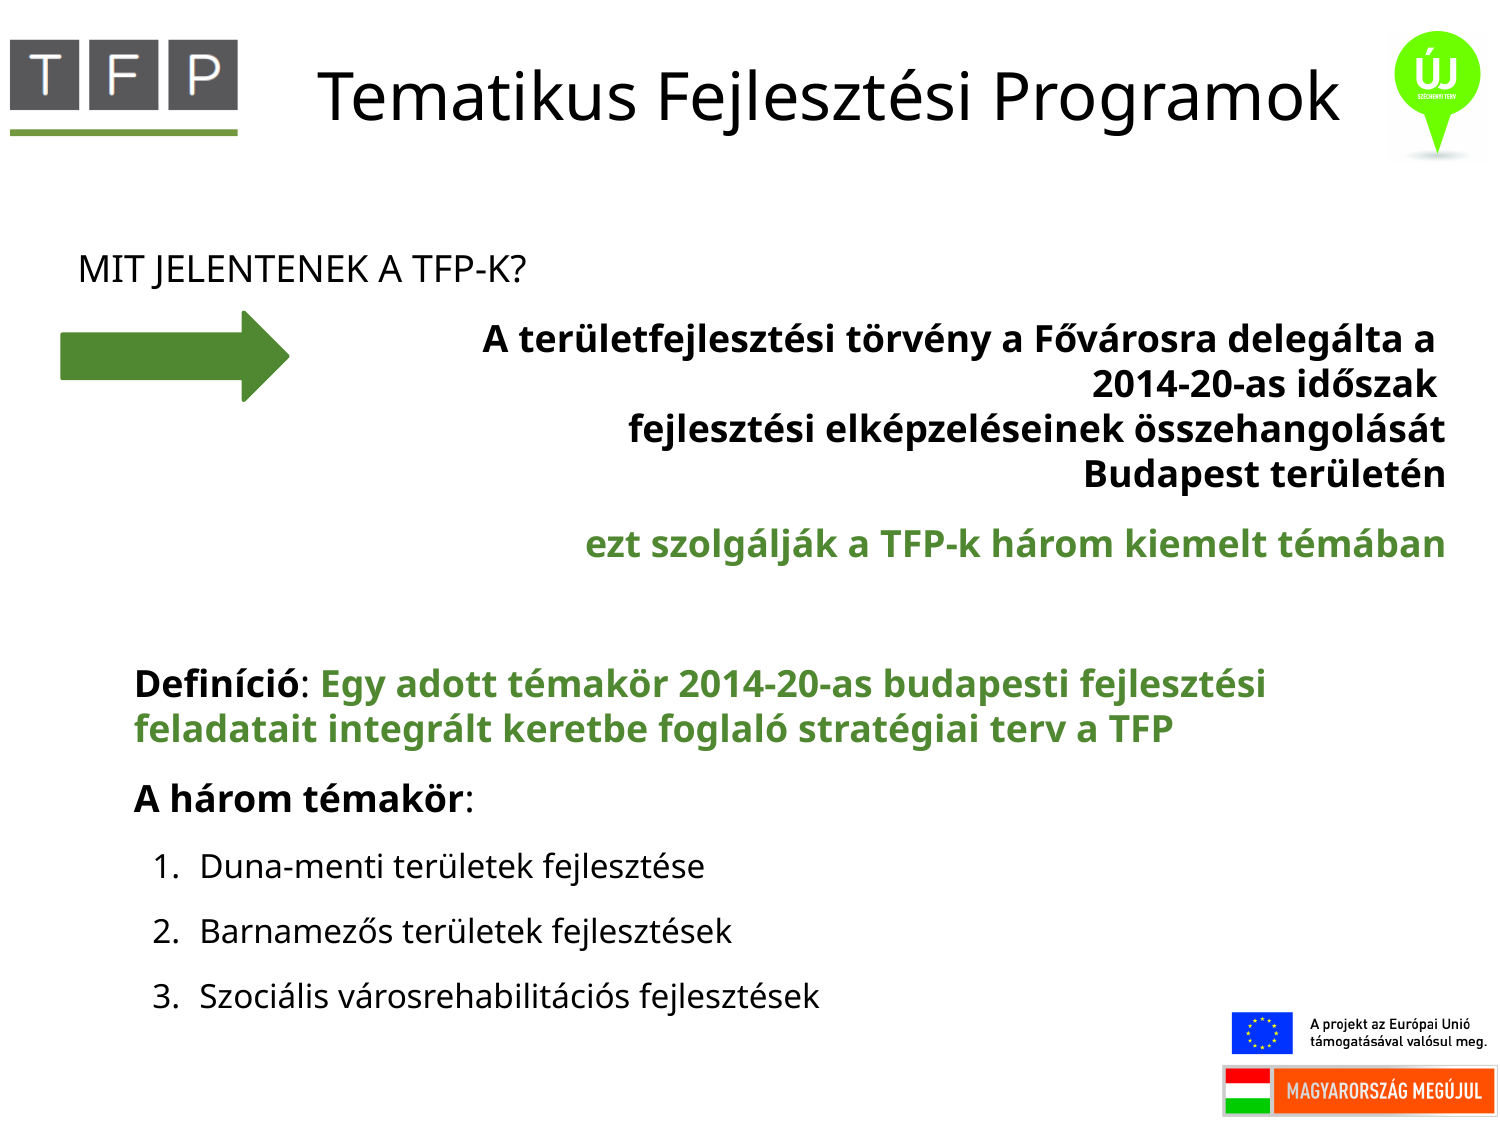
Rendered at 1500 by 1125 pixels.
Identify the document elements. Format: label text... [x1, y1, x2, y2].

list MIT JELENTENEK A TFP-K? A területfejlesztési törvény a Fővárosra delegálta a 2014-20-as időszak fejlesztési elképzeléseinek összehangolását Budapest területén ezt szolgálják a TFP-k három kiemelt témában Definíció: Egy adott témakör 2014-20-as budapesti fejlesztési feladatait integrált keretbe foglaló stratégiai terv a TFP A három témakör: Duna-menti területek fejlesztése Barnamezős területek fejlesztések Szociális városrehabilitációs fejlesztések [62, 237, 1463, 1075]
picture [1218, 999, 1500, 1125]
picture [1387, 30, 1488, 163]
picture [0, 24, 251, 152]
text_box [60, 310, 290, 402]
title Tematikus Fejlesztési Programok [24, 24, 1375, 163]
